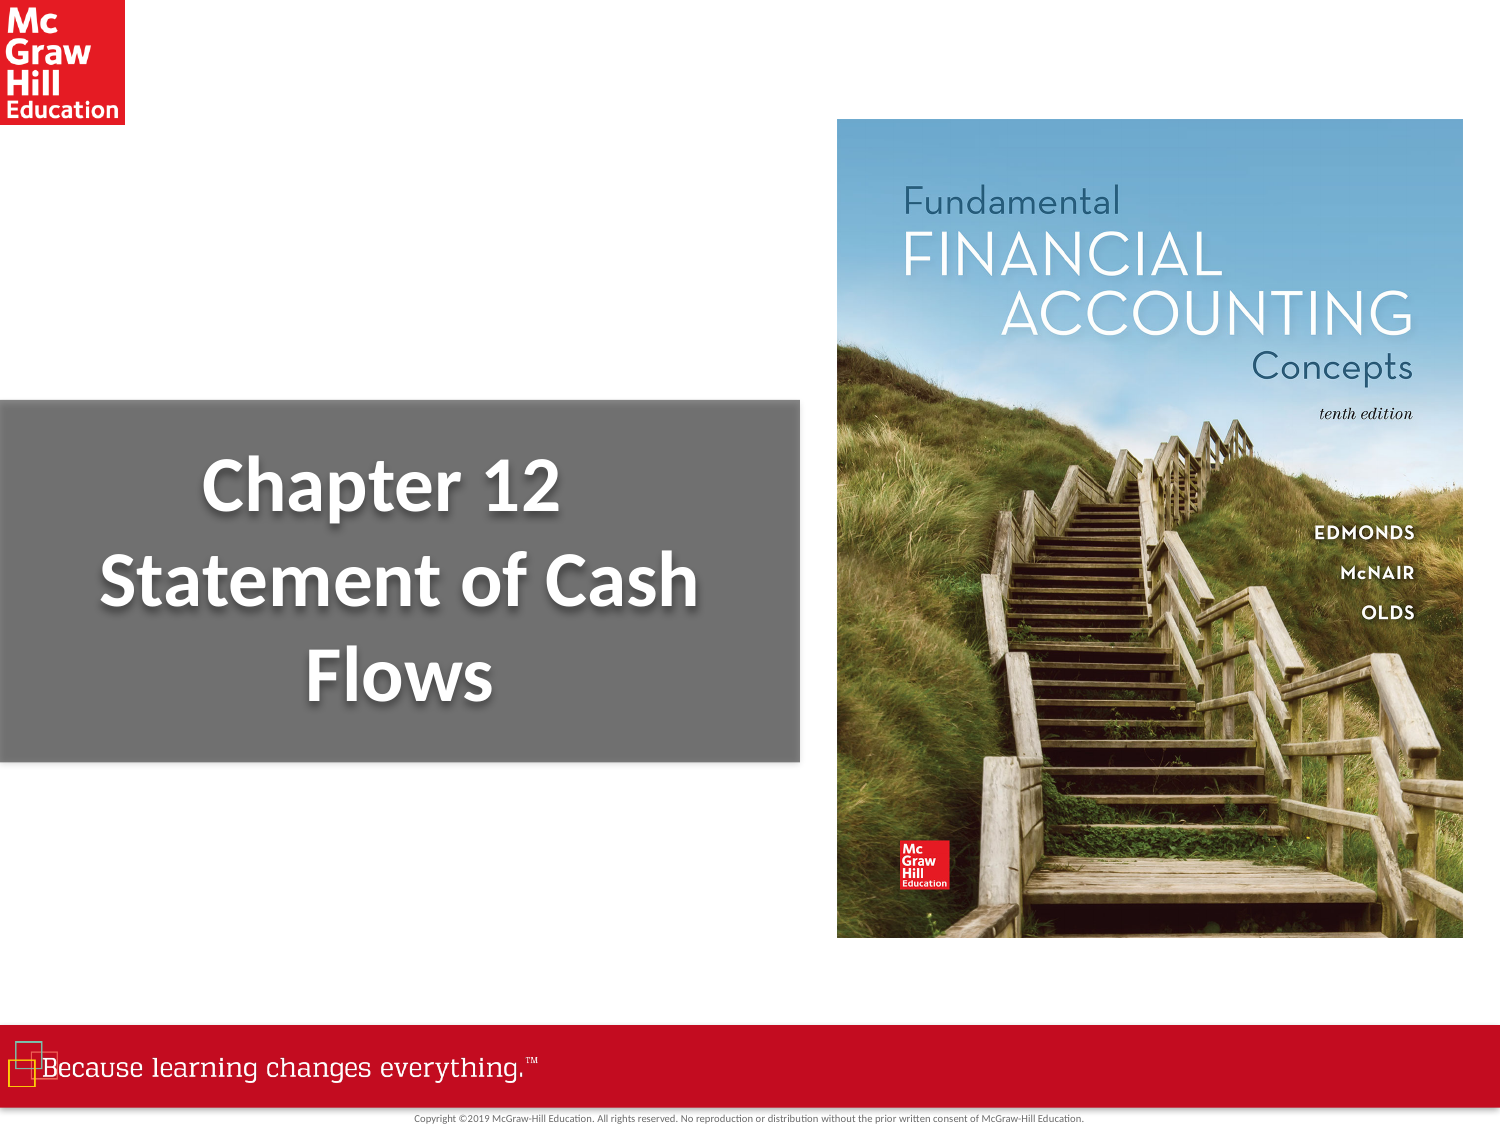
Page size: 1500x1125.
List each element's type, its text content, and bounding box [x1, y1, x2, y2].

picture [8, 1041, 538, 1087]
title Chapter 12 Statement of Cash Flows [0, 425, 800, 725]
picture [0, 0, 125, 125]
picture [837, 119, 1463, 938]
